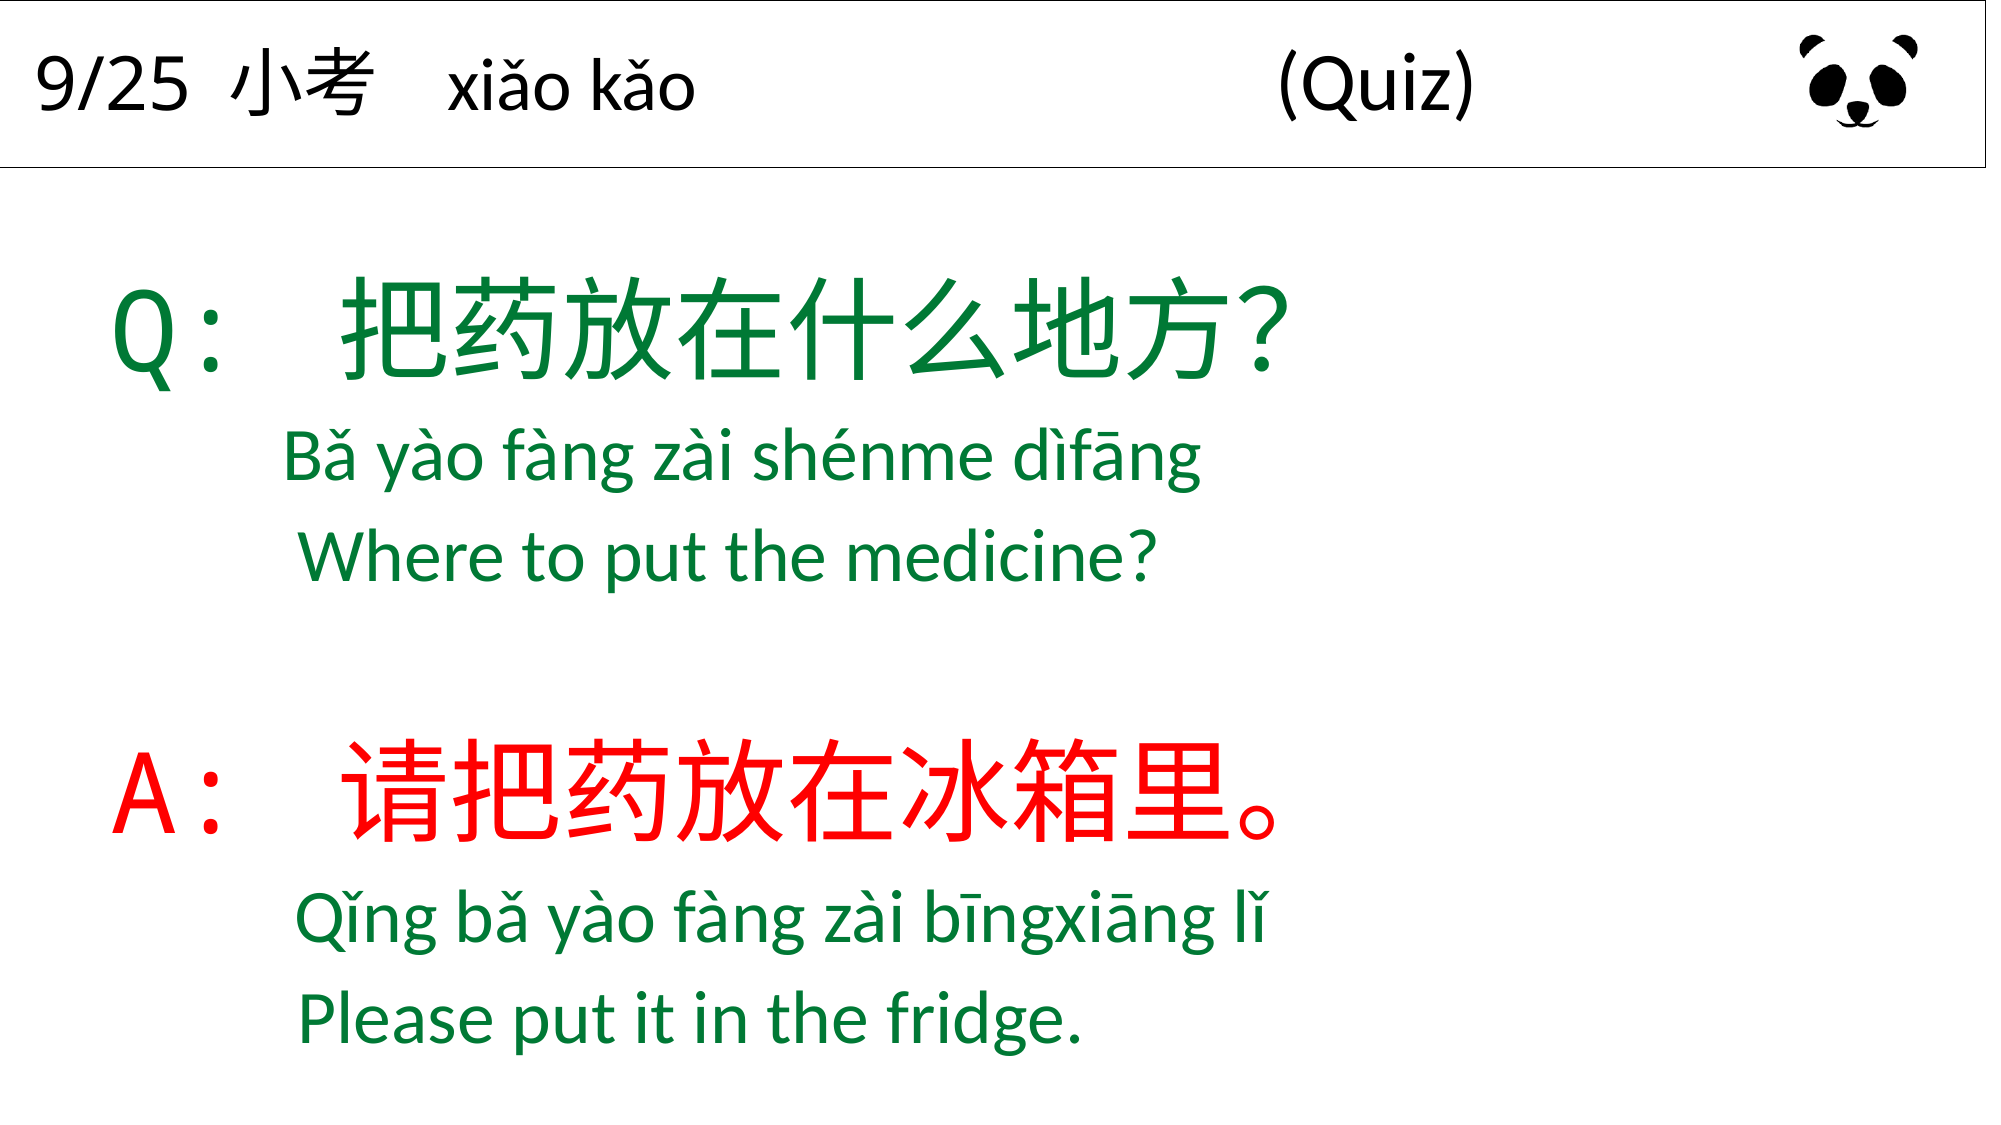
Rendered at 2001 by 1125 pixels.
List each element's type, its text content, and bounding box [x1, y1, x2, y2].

list Q: 把药放在什么地方？ Bǎ yào fàng zài shénme dìfāng Where to put the medicine? A: 请把药放在冰箱里。 Qǐng bǎ yào fàng zài bīngxiāng lǐ Please put it in the fridge. [95, 267, 1531, 1071]
text_box 9/25 小考 xiǎo kǎo (Quiz) [0, 0, 1986, 168]
picture [1779, 6, 1936, 164]
